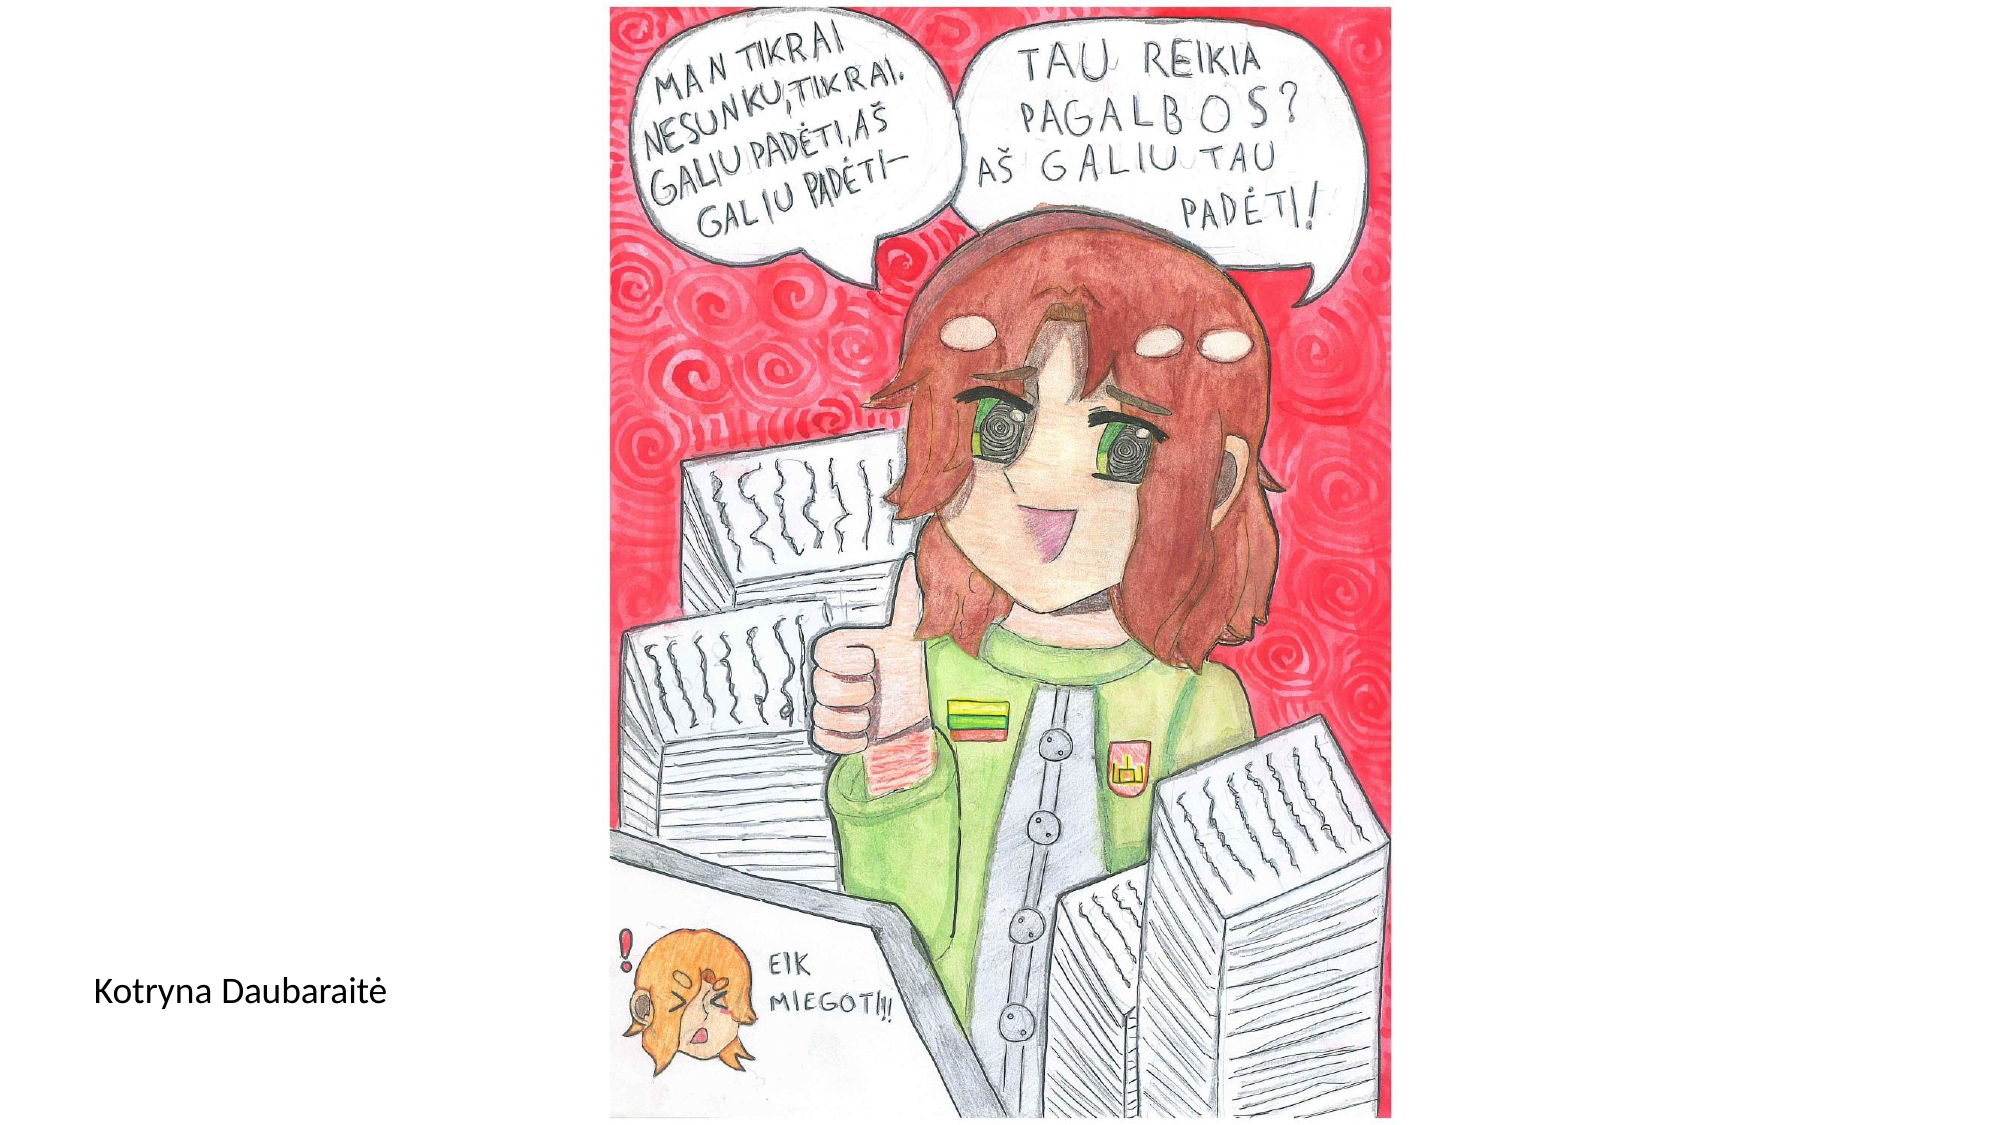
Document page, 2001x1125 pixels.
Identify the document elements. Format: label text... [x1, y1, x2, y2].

picture [601, 0, 1396, 1125]
text_box Kotryna Daubaraitė [91, 964, 392, 1012]
